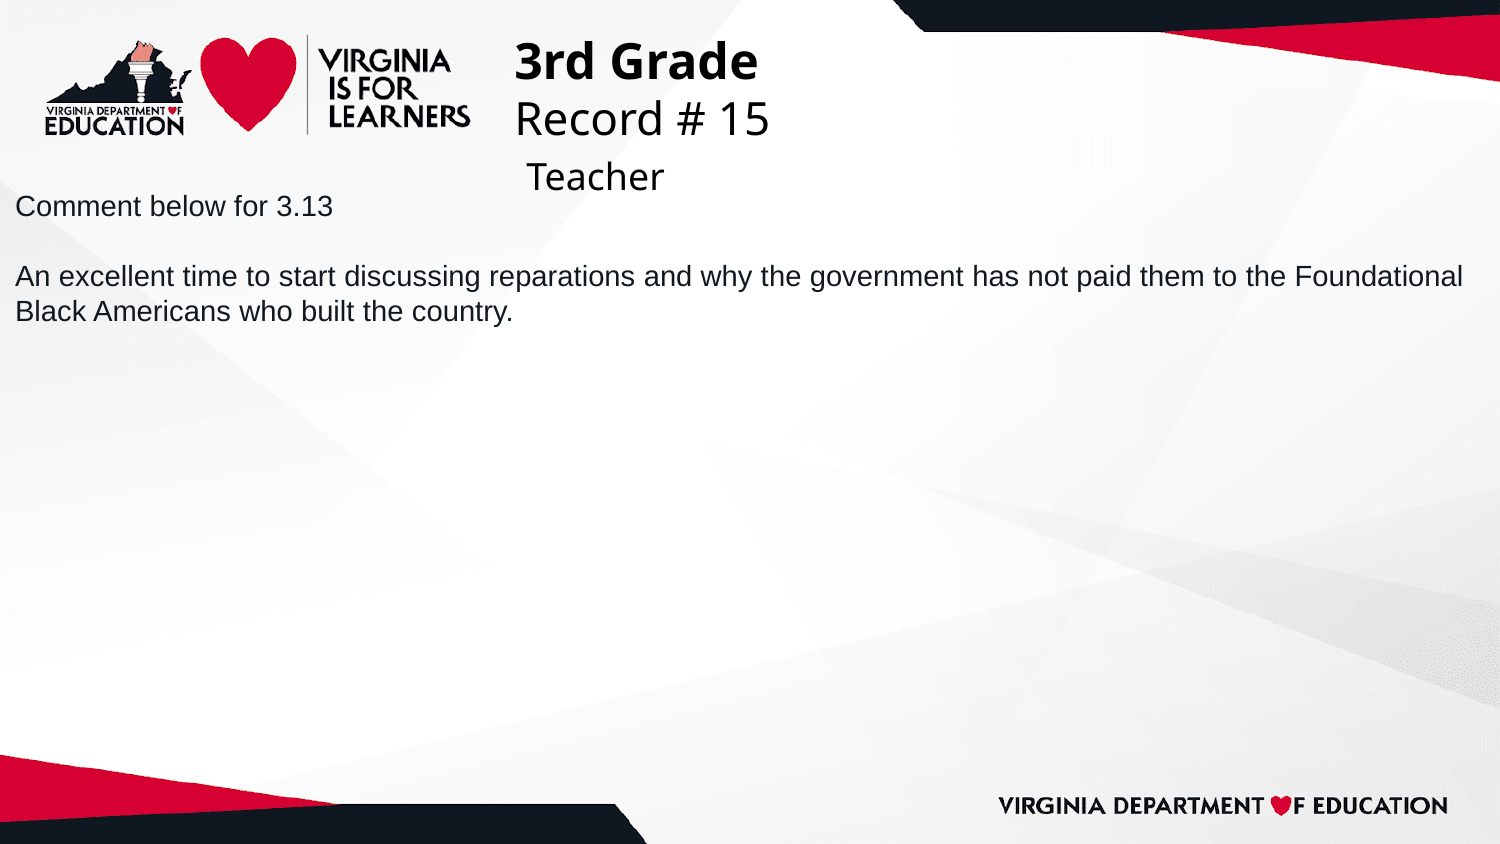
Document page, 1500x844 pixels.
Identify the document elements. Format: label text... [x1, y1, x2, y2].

picture [0, 0, 1500, 172]
picture [0, 763, 1500, 844]
subtitle Comment below for 3.13 An excellent time to start discussing reparations and why the government has not paid them to the Foundational Black Americans who built the country. [0, 172, 1500, 763]
title 3rd Grade Record # 15 Teacher [499, 49, 1447, 172]
